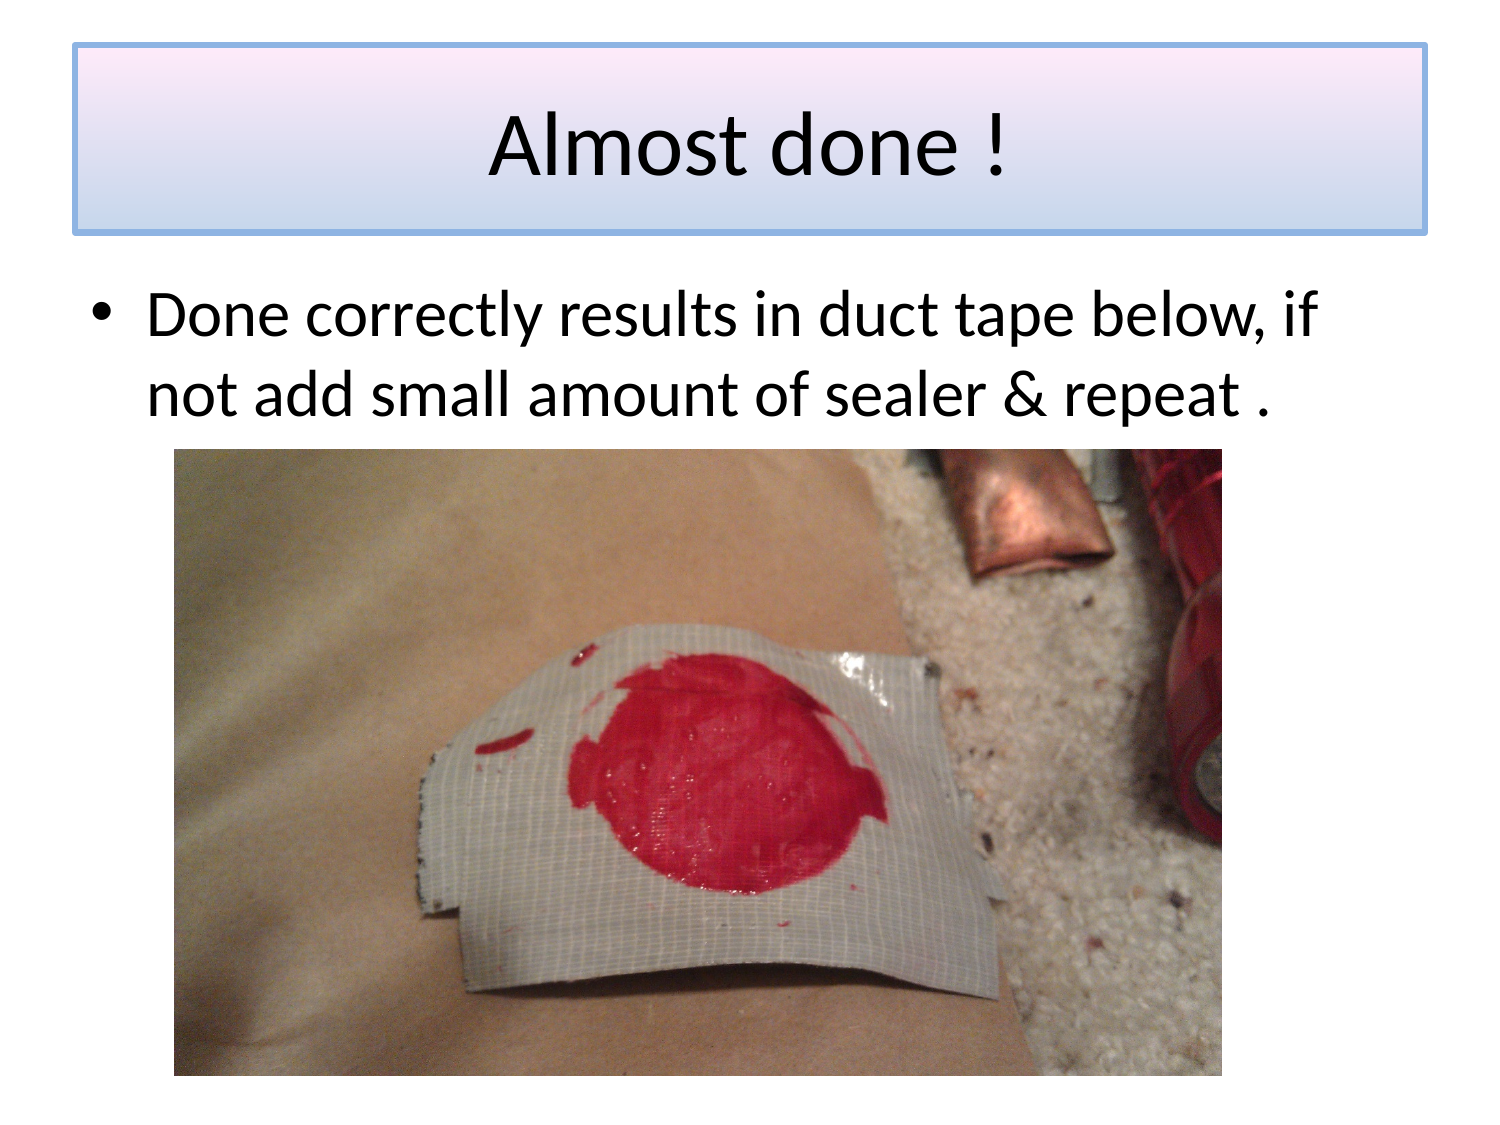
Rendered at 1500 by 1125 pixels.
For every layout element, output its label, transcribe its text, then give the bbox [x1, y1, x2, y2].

title Almost done ! [75, 45, 1425, 233]
list Done correctly results in duct tape below, if not add small amount of sealer & repeat . [75, 262, 1425, 1005]
picture [174, 449, 1222, 1076]
